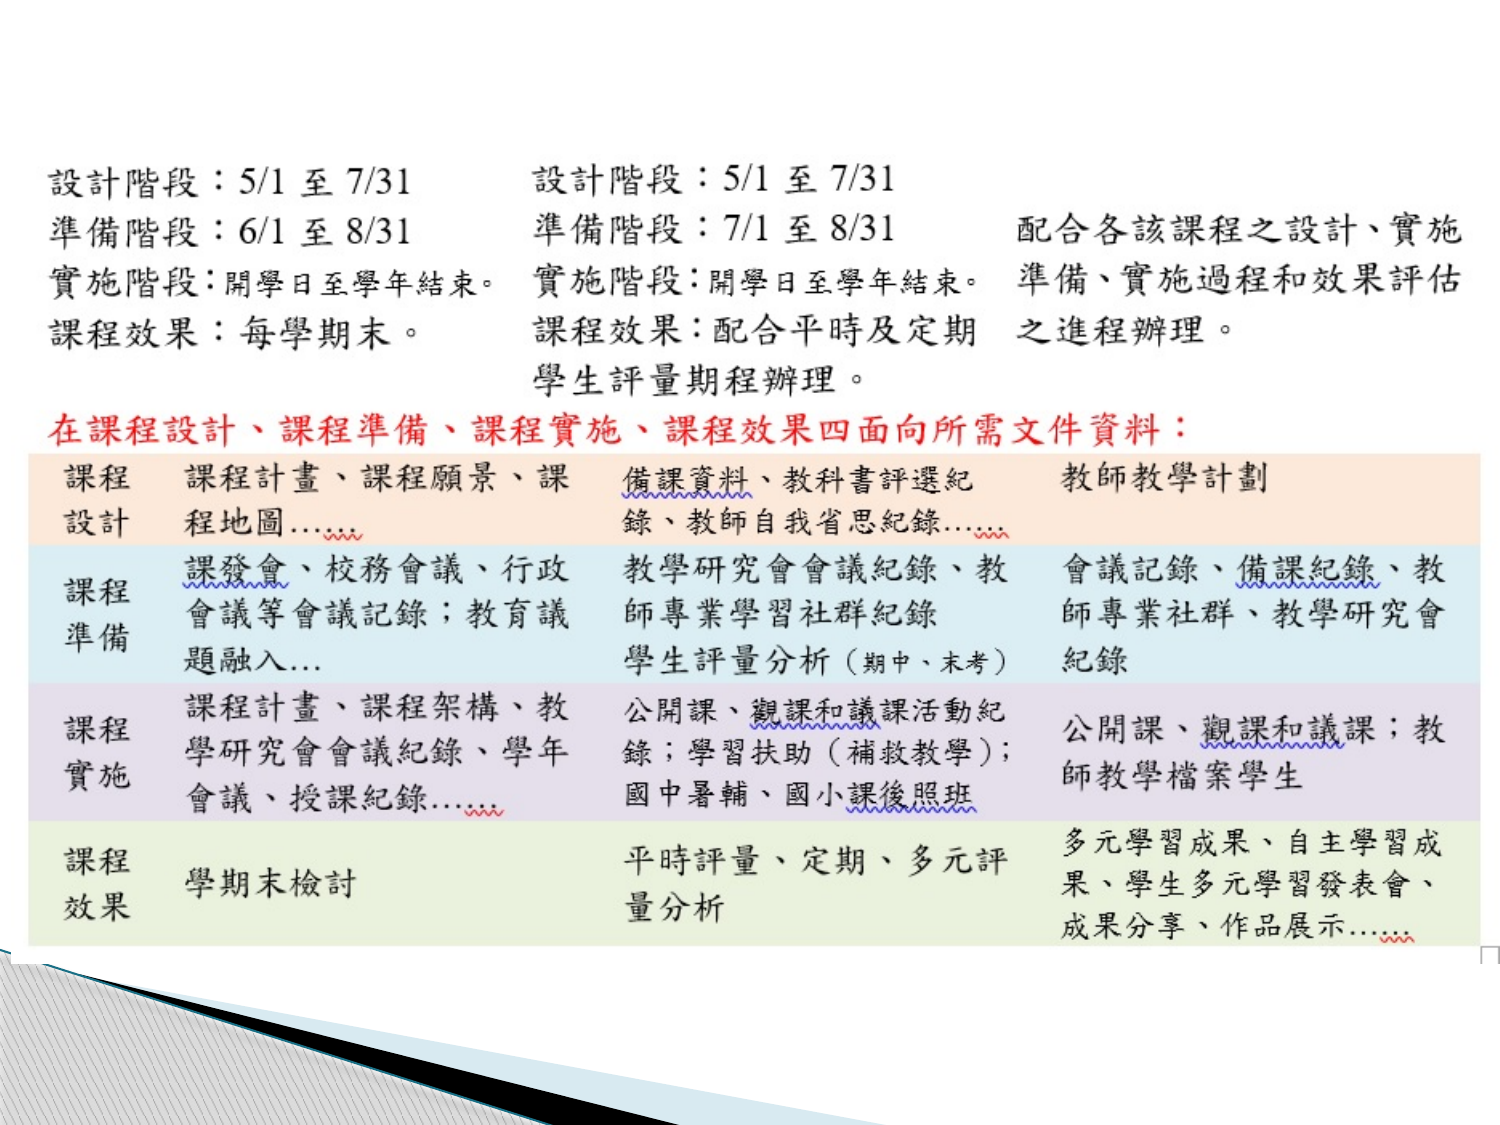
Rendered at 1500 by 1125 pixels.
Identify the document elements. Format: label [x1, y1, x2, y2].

picture [10, 154, 1500, 965]
